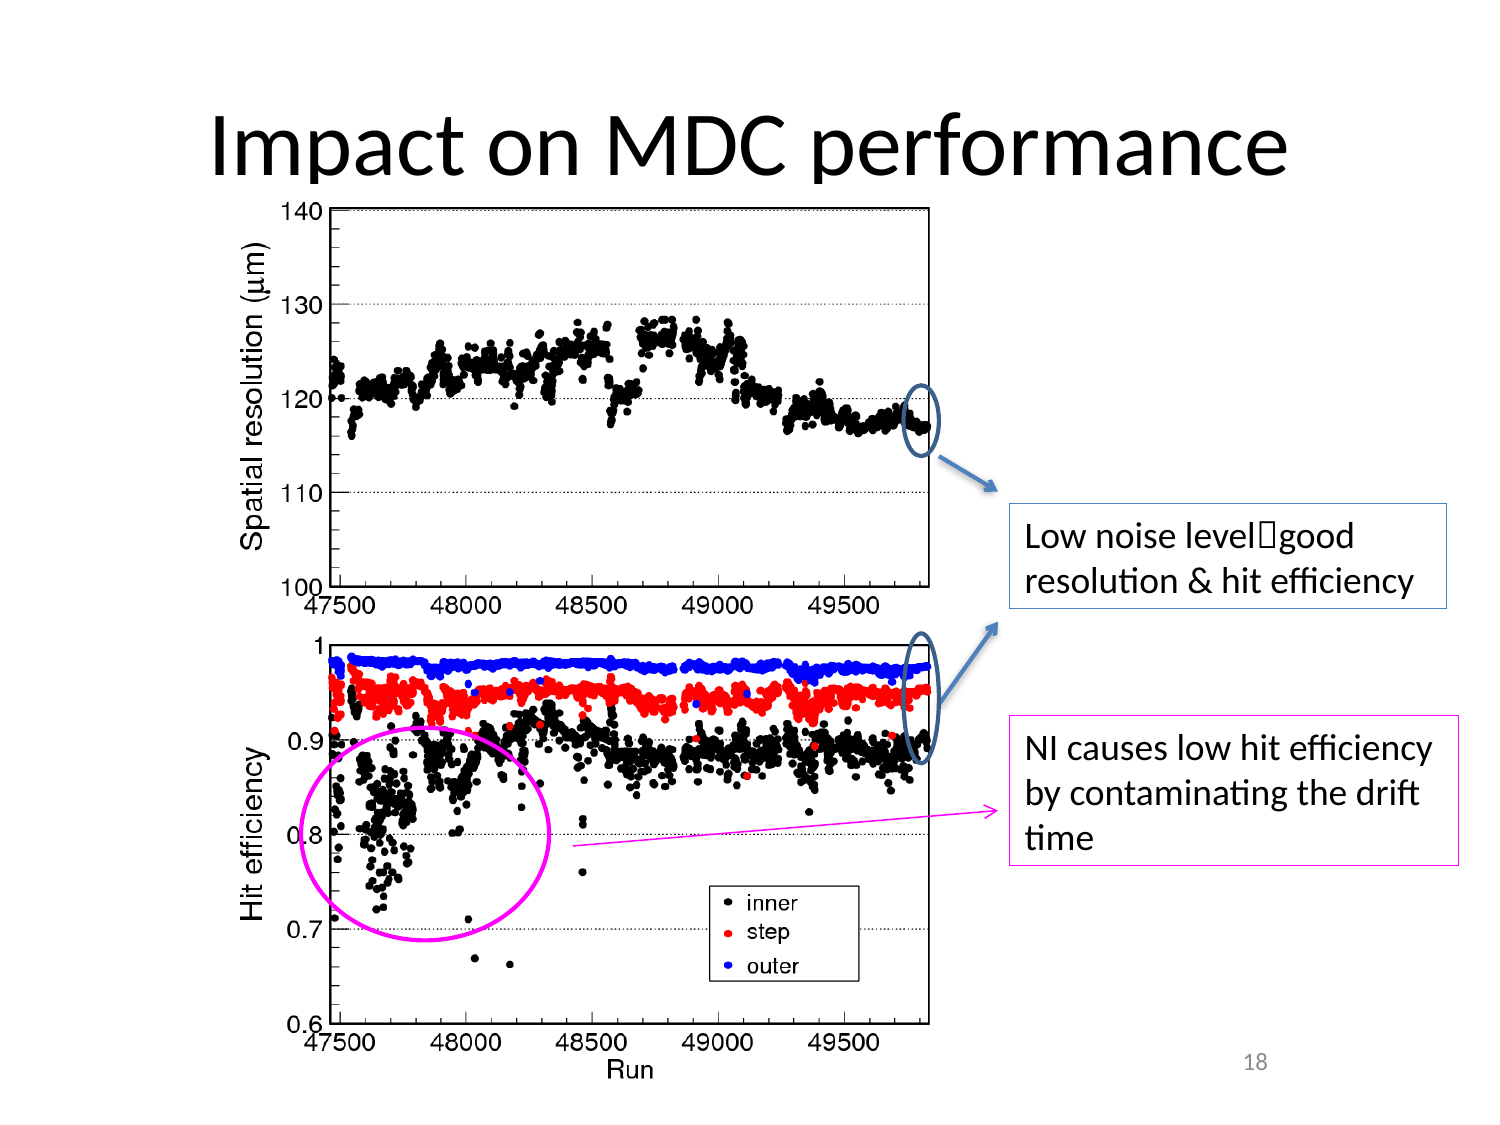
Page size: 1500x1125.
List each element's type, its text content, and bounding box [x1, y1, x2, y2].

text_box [572, 810, 999, 847]
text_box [938, 455, 999, 492]
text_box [938, 621, 999, 705]
text_box Low noise levelgood resolution & hit efficiency [1009, 503, 1447, 609]
slide_number 18 [971, 1030, 1284, 1091]
text_box NI causes low hit efficiency by contaminating the drift time [1009, 715, 1459, 866]
title Impact on MDC performance [75, 45, 1425, 233]
picture [218, 184, 966, 1095]
